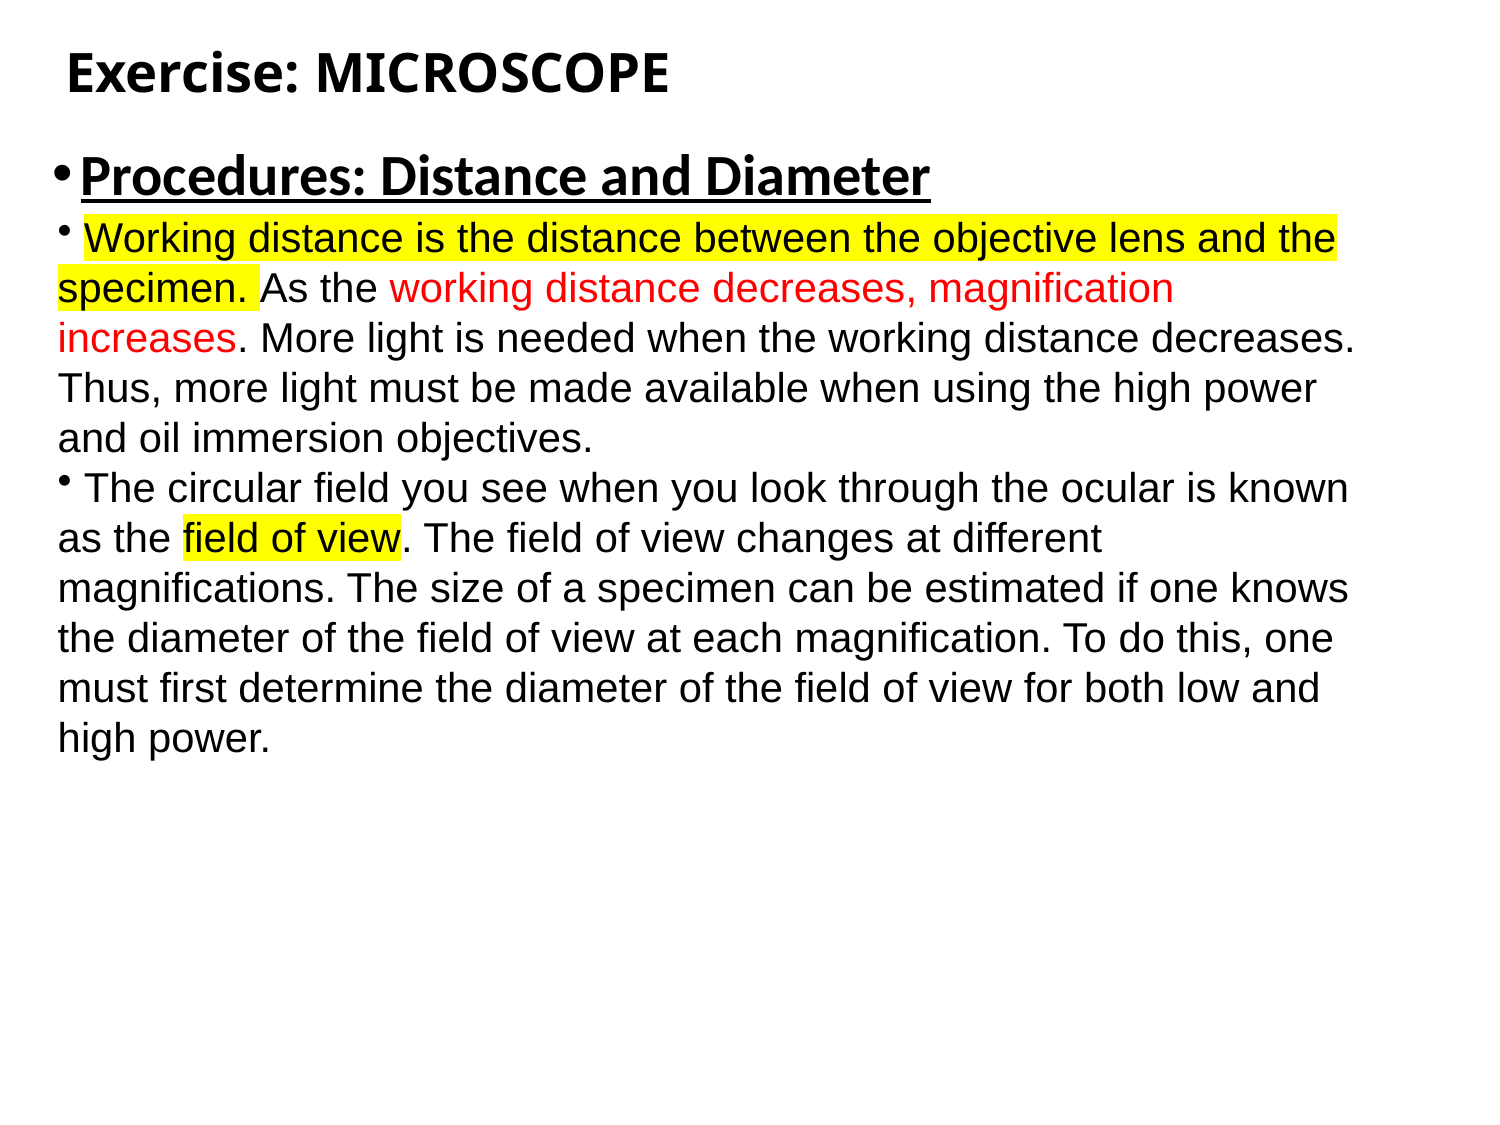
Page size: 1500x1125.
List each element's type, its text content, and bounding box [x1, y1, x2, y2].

list Procedures: Distance and Diameter [37, 137, 1438, 1088]
text_box Working distance is the distance between the objective lens and the specimen. As the working distance decreases, magnification increases. More light is needed when the working distance decreases. Thus, more light must be made available when using the high power and oil immersion objectives. The circular field you see when you look through the ocular is known as the field of view. The field of view changes at different magnifications. The size of a specimen can be estimated if one knows the diameter of the field of view at each magnification. To do this, one must first determine the diameter of the field of view for both low and high power. [42, 202, 1390, 813]
title Exercise: MICROSCOPE [50, 37, 1344, 112]
